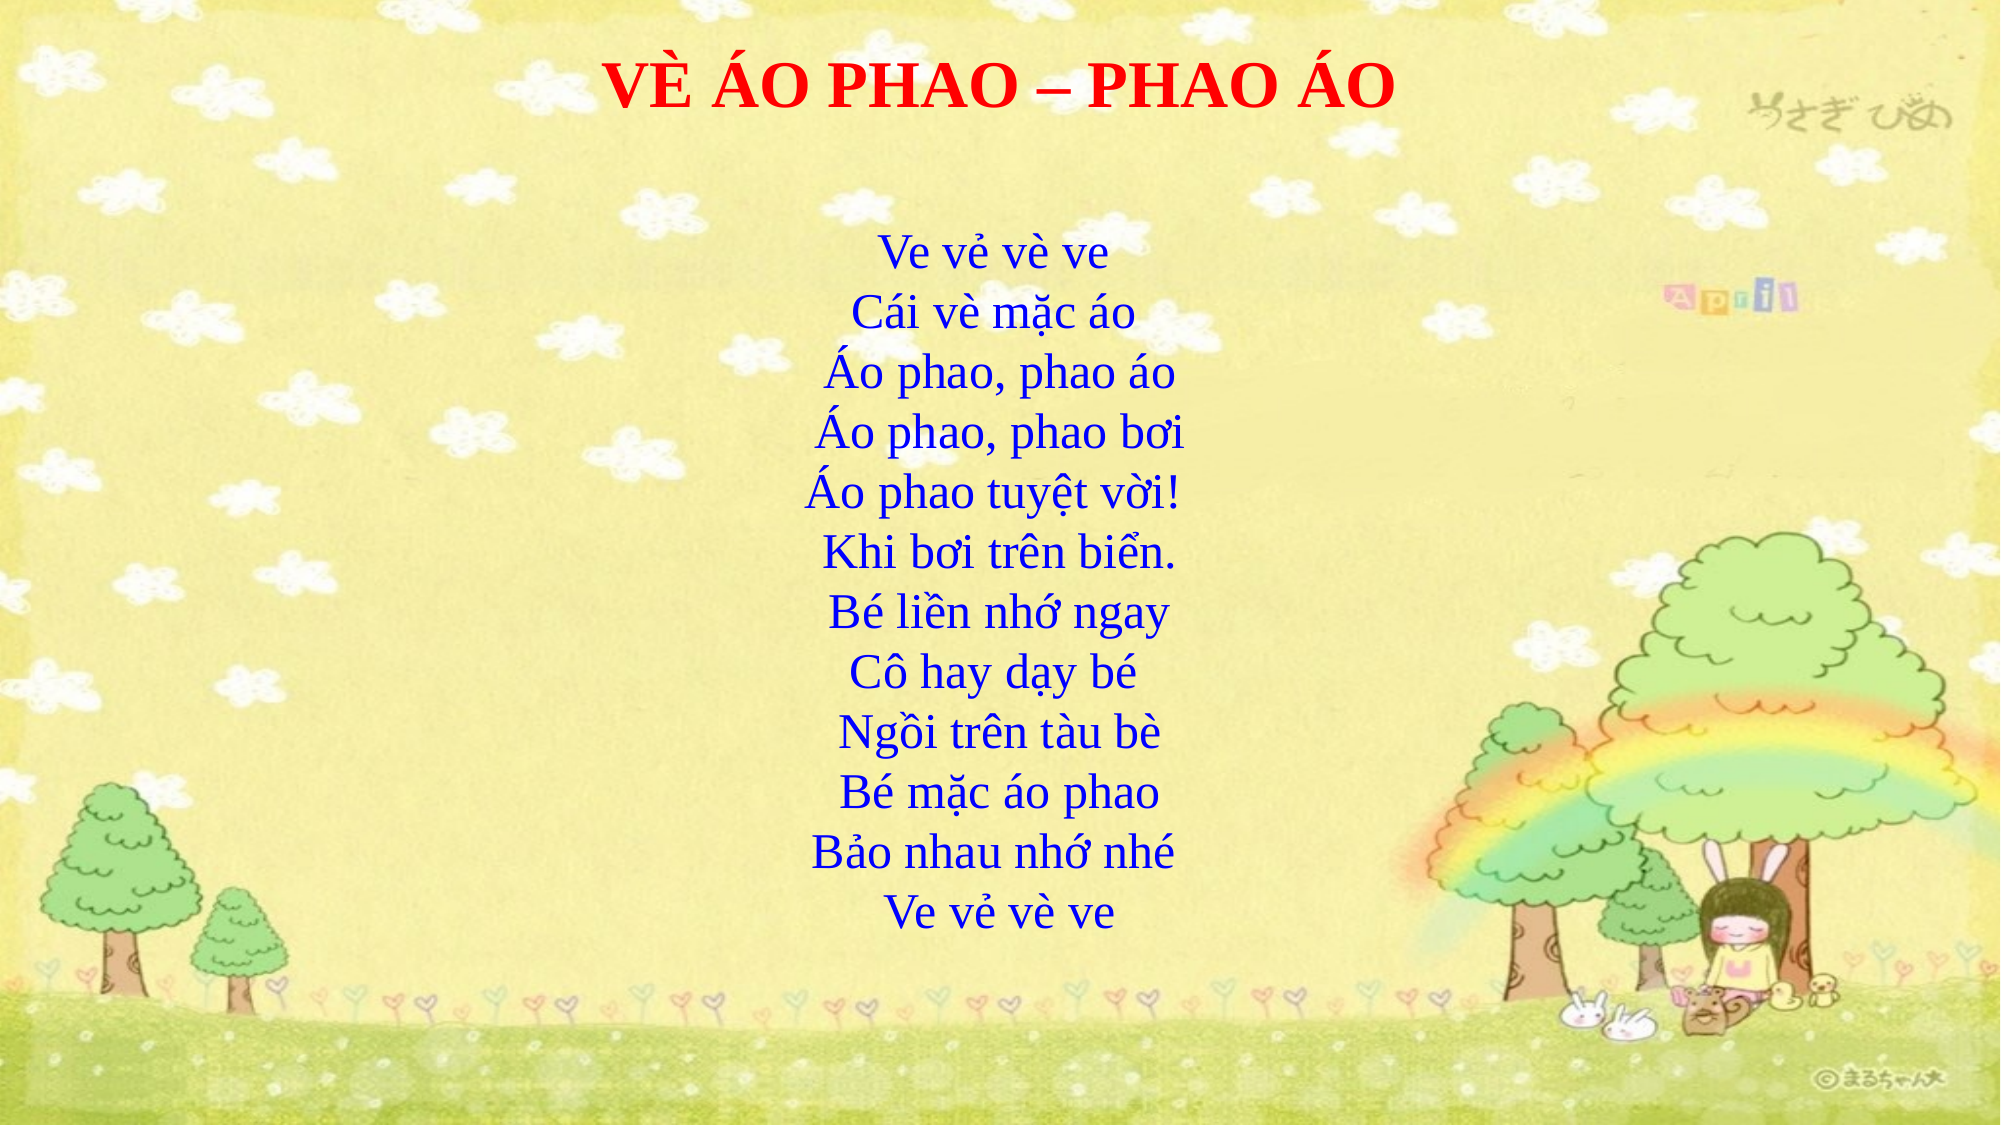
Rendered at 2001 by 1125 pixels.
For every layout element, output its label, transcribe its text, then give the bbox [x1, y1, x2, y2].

text_box VÈ ÁO PHAO – PHAO ÁO [586, 33, 1414, 129]
text_box Ve vẻ vè ve Cái vè mặc áo Áo phao, phao áo Áo phao, phao bơi Áo phao tuyệt vời! Khi bơi trên biển. Bé liền nhớ ngay Cô hay dạy bé Ngồi trên tàu bè Bé mặc áo phao Bảo nhau nhớ nhé Ve vẻ vè ve [500, 210, 1500, 946]
picture [0, 0, 2001, 1125]
